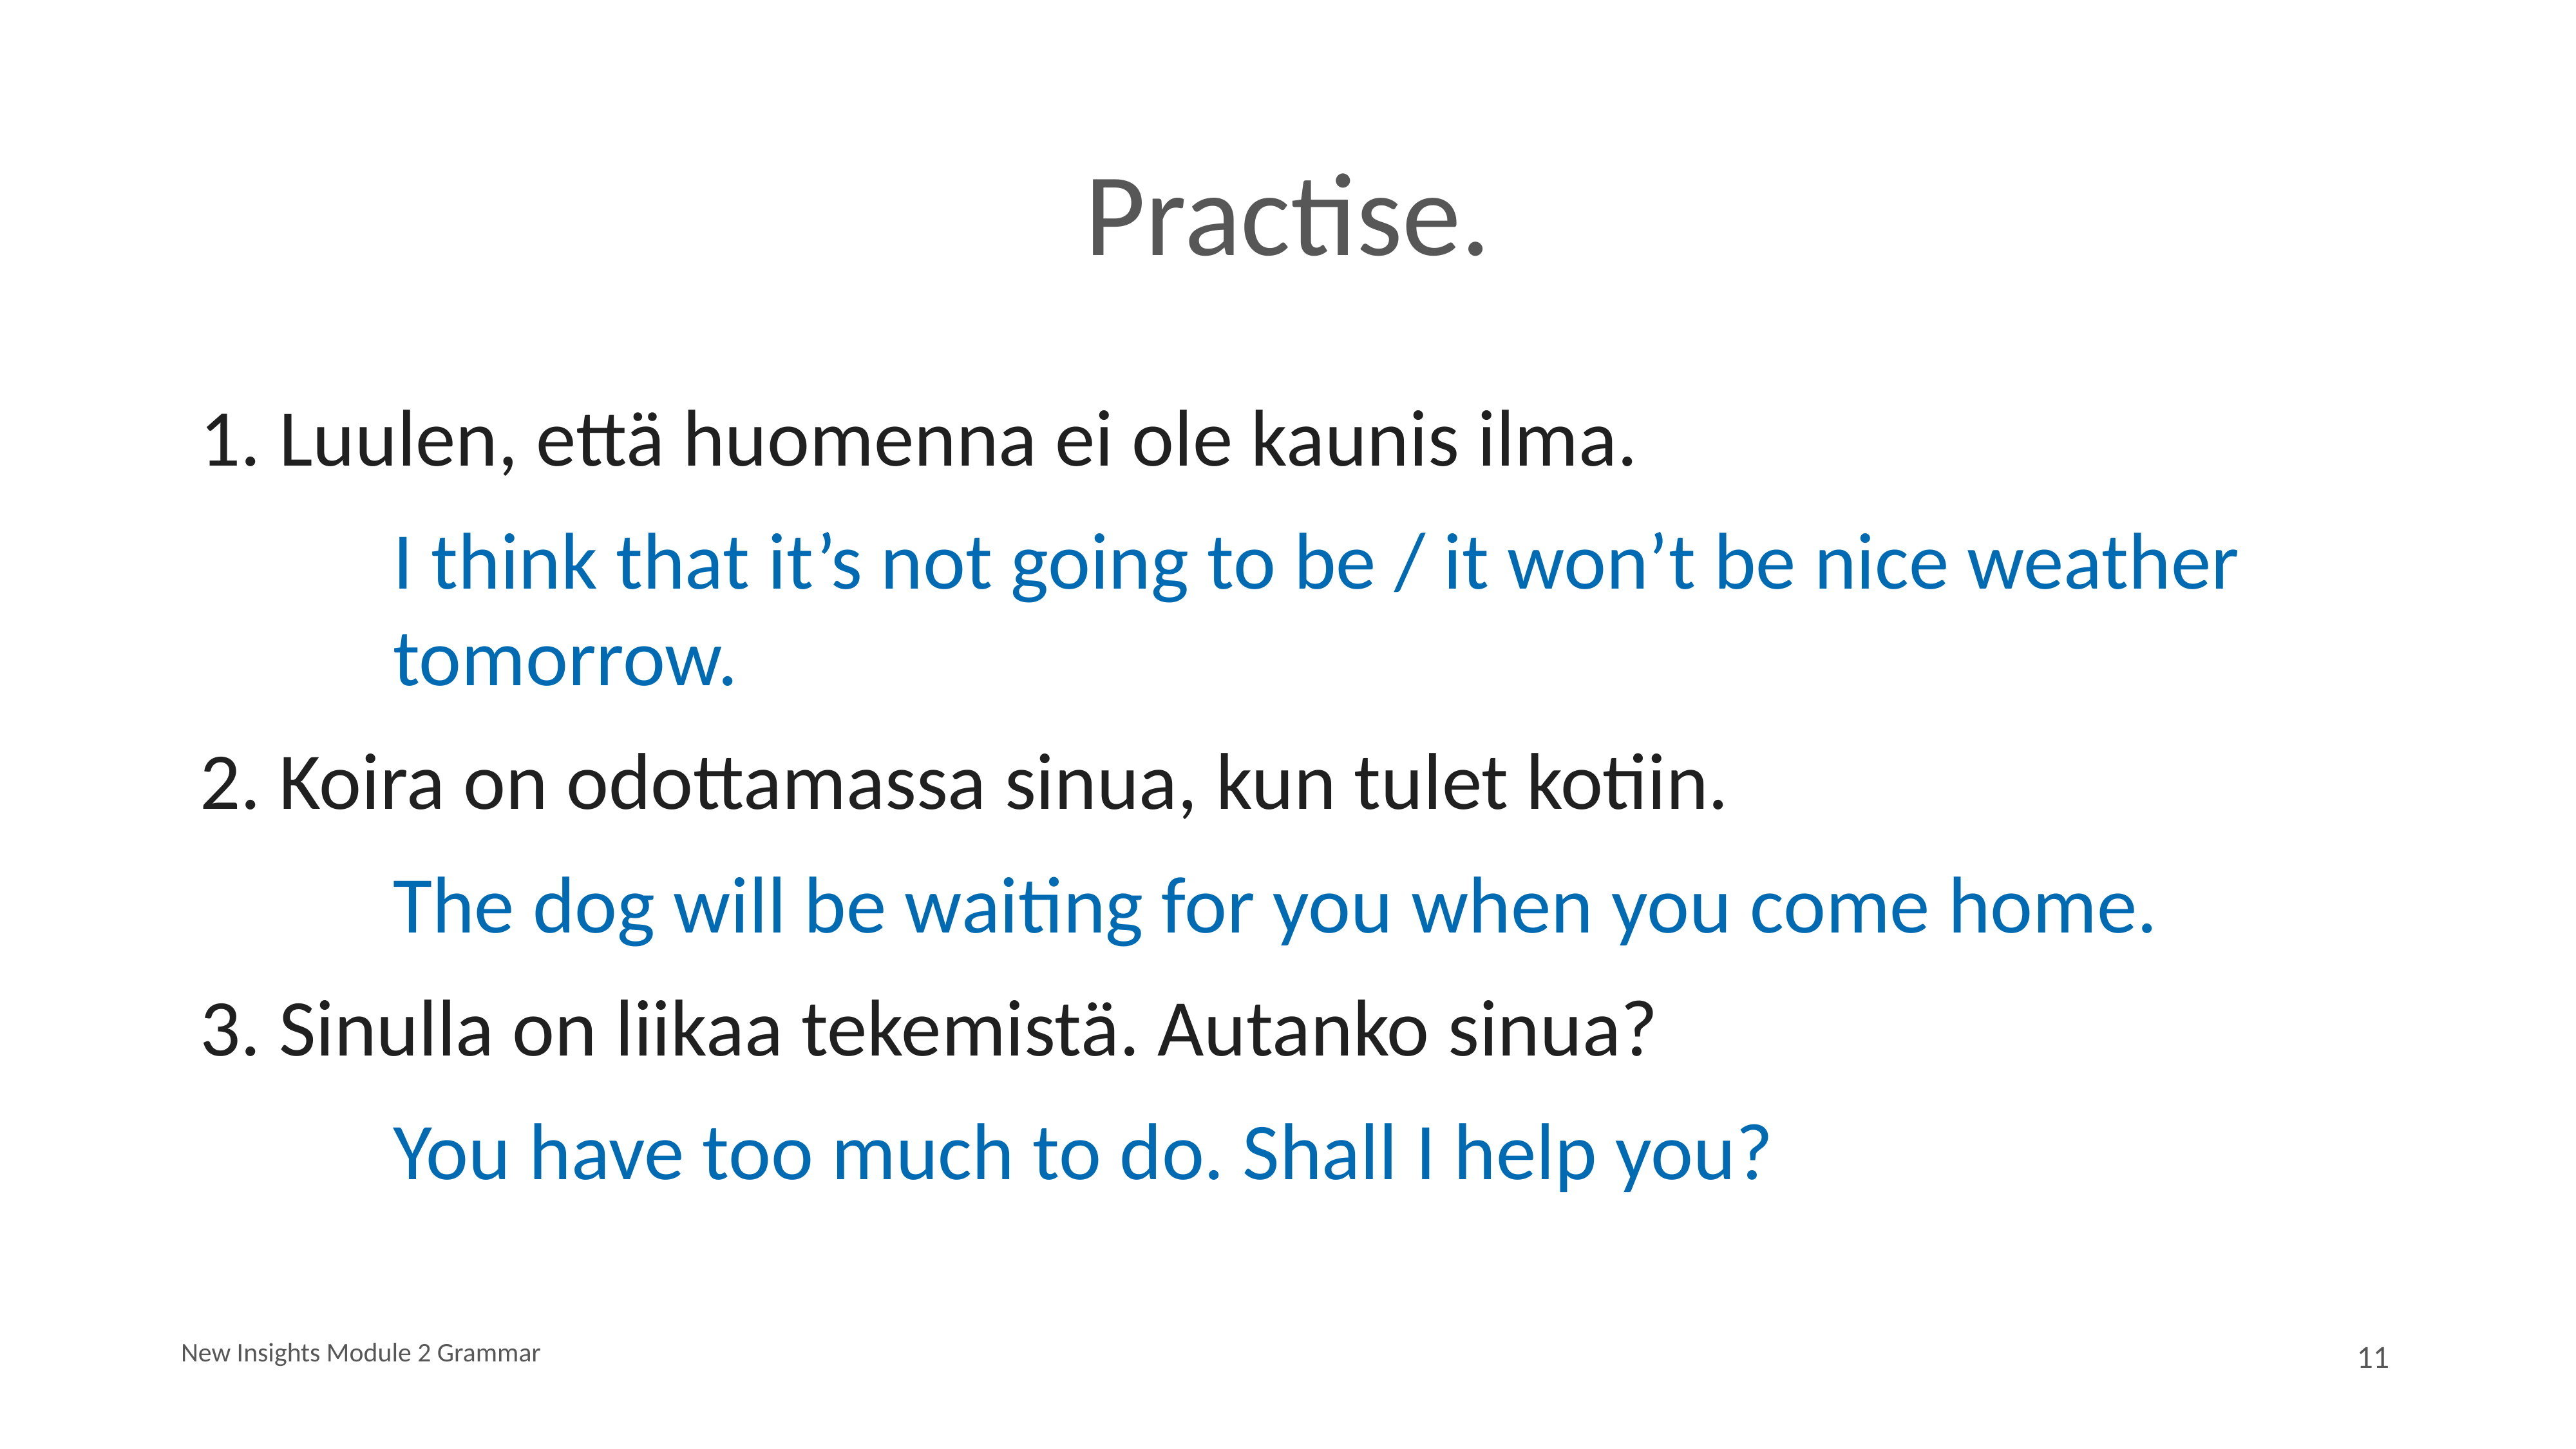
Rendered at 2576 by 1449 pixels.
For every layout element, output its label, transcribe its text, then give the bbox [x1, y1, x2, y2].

list 1. Luulen, että huomenna ei ole kaunis ilma. I think that it’s not going to be / it won’t be nice weather tomorrow. 2. Koira on odottamassa sinua, kun tulet kotiin. The dog will be waiting for you when you come home. 3. Sinulla on liikaa tekemistä. Autanko sinua? You have too much to do. Shall I help you? [190, 380, 2412, 1241]
footer New Insights Module 2 Grammar [171, 1294, 1041, 1372]
slide_number 11 [1819, 1302, 2399, 1380]
title Practise. [177, 77, 2399, 357]
